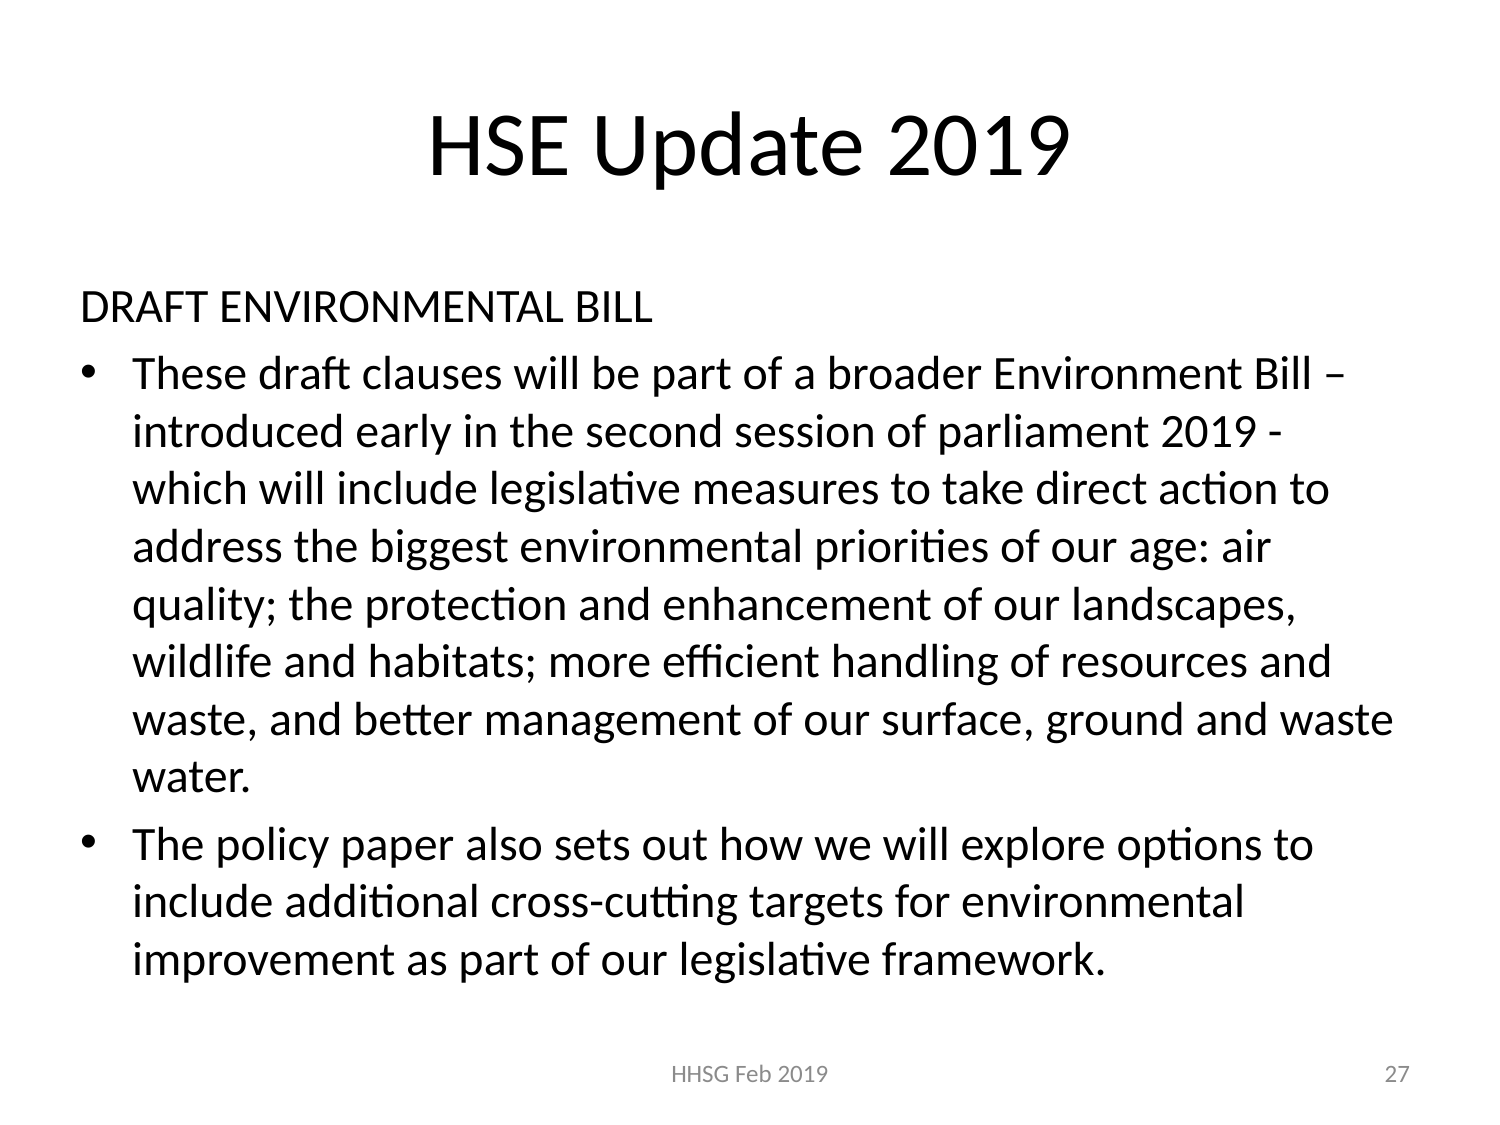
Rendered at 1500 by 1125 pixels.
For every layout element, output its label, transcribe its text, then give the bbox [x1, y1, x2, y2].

list DRAFT ENVIRONMENTAL BILL These draft clauses will be part of a broader Environment Bill – introduced early in the second session of parliament 2019 - which will include legislative measures to take direct action to address the biggest environmental priorities of our age: air quality; the protection and enhancement of our landscapes, wildlife and habitats; more efficient handling of resources and waste, and better management of our surface, ground and waste water. The policy paper also sets out how we will explore options to include additional cross-cutting targets for environmental improvement as part of our legislative framework. [64, 267, 1415, 1010]
title HSE Update 2019 [75, 45, 1425, 233]
footer HHSG Feb 2019 [512, 1042, 988, 1103]
slide_number 27 [1074, 1042, 1425, 1103]
